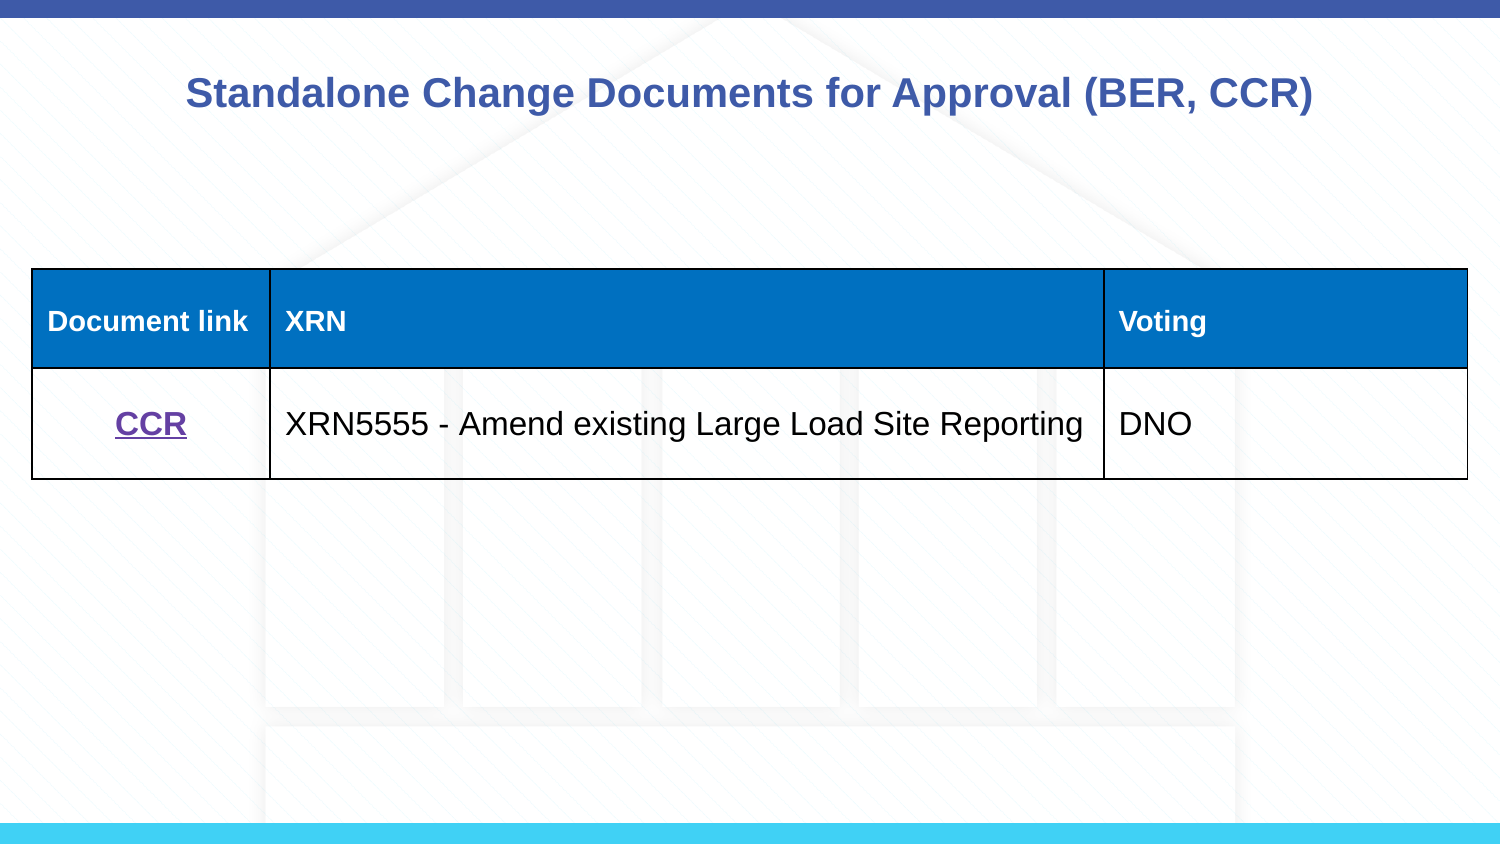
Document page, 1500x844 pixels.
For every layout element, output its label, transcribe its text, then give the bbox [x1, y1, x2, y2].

table_cell XRN5555 - Amend existing Large Load Site Reporting [271, 369, 1103, 478]
table_cell DNO [1105, 369, 1467, 478]
table_header XRN [271, 270, 1103, 367]
table_header Document link [33, 270, 269, 367]
title Standalone Change Documents for Approval (BER, CCR) [75, 55, 1425, 161]
table_header Voting [1105, 270, 1467, 367]
picture [0, 0, 1500, 844]
table_cell CCR [33, 369, 269, 478]
